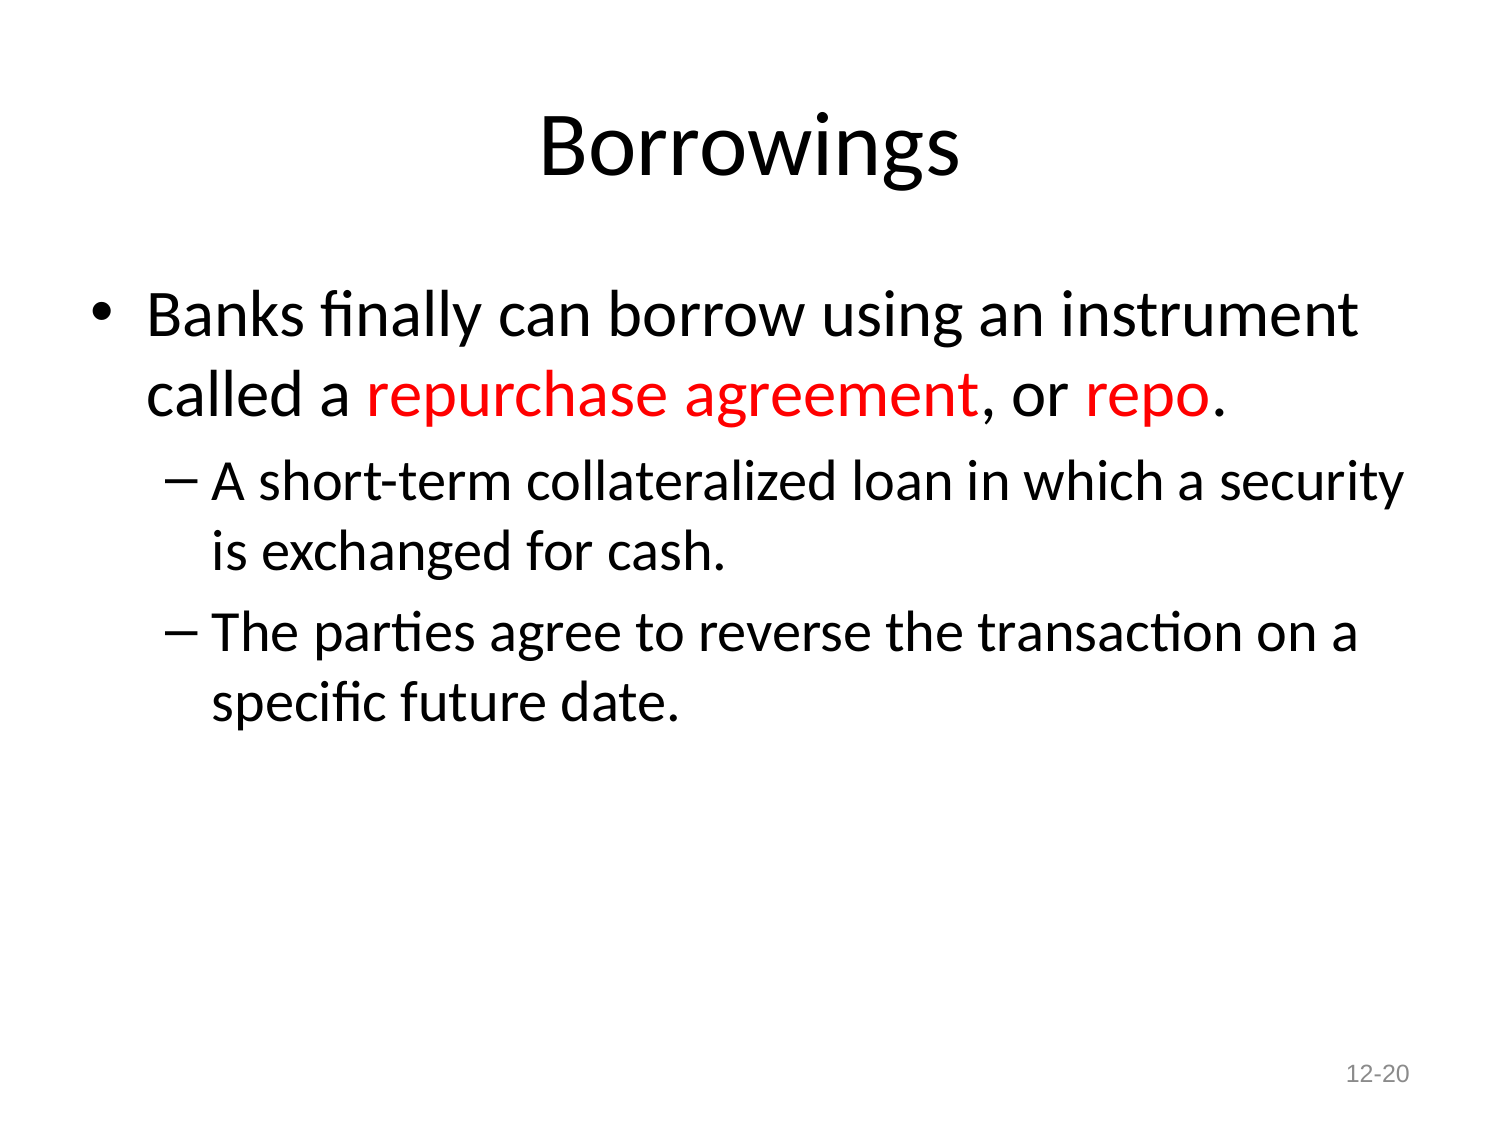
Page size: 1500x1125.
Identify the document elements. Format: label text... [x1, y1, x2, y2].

list Banks finally can borrow using an instrument called a repurchase agreement, or repo. A short-term collateralized loan in which a security is exchanged for cash. The parties agree to reverse the transaction on a specific future date. [75, 262, 1425, 1005]
slide_number 12-20 [1074, 1042, 1425, 1103]
title Borrowings [75, 45, 1425, 233]
